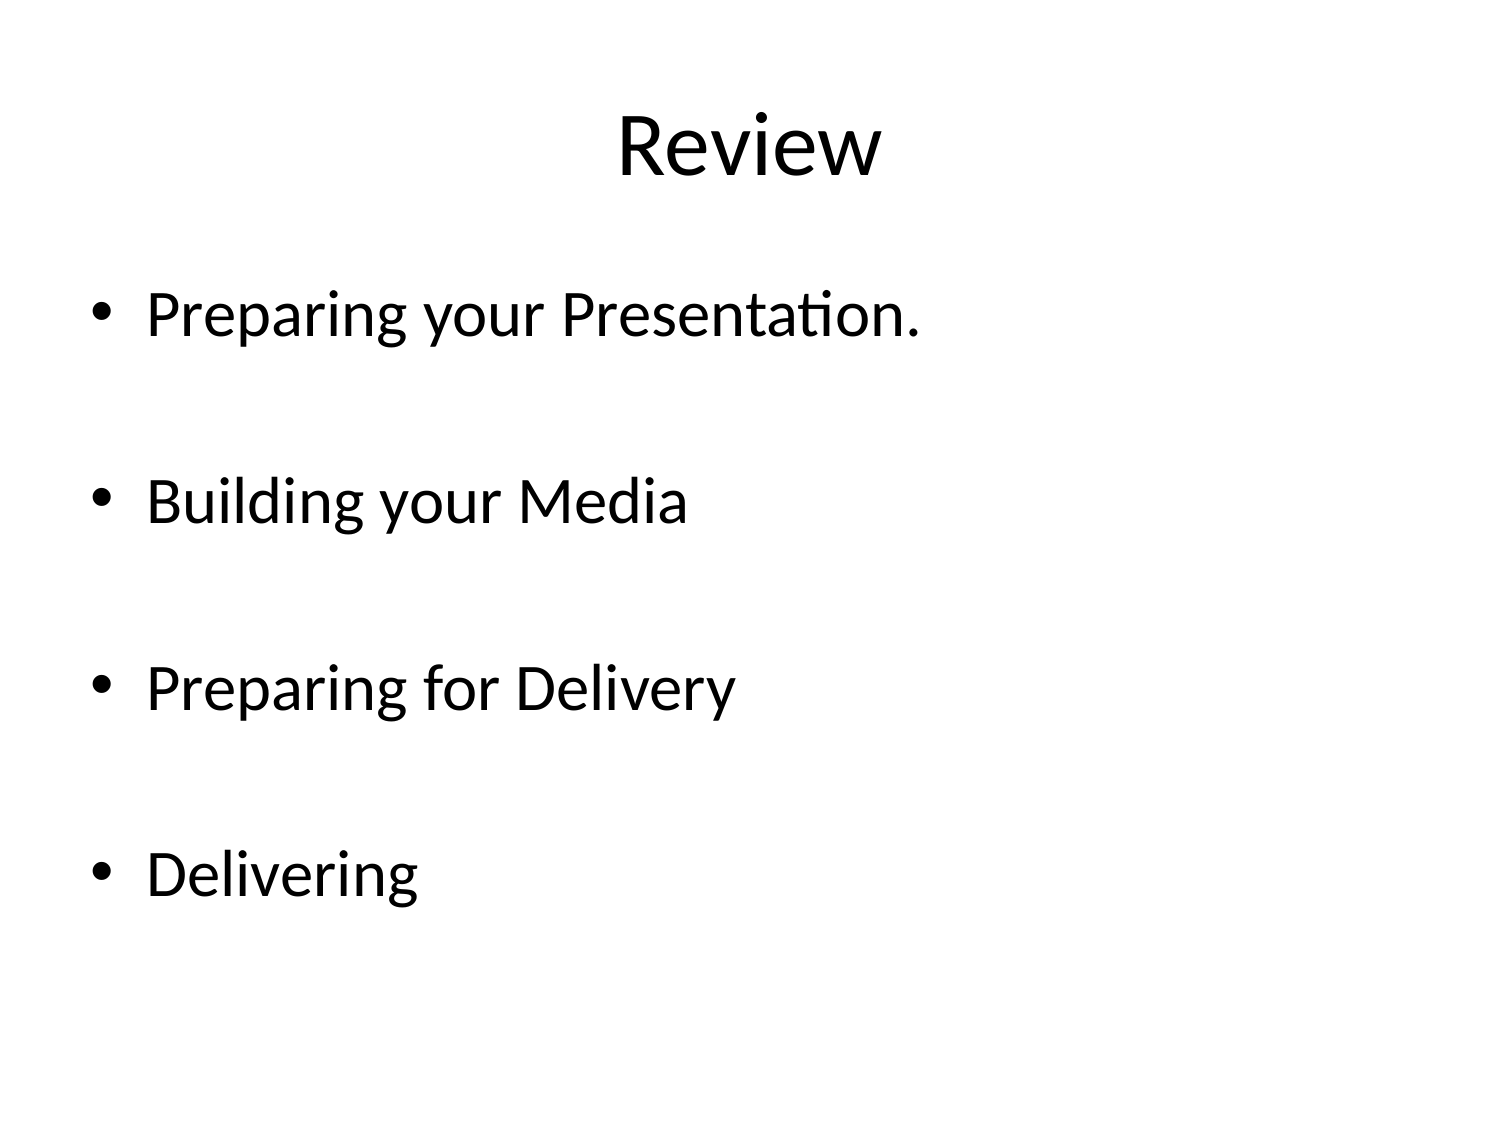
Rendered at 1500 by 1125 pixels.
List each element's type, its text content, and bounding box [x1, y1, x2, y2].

title Review [75, 45, 1425, 233]
list Preparing your Presentation. Building your Media Preparing for Delivery Delivering [75, 262, 1425, 1005]
